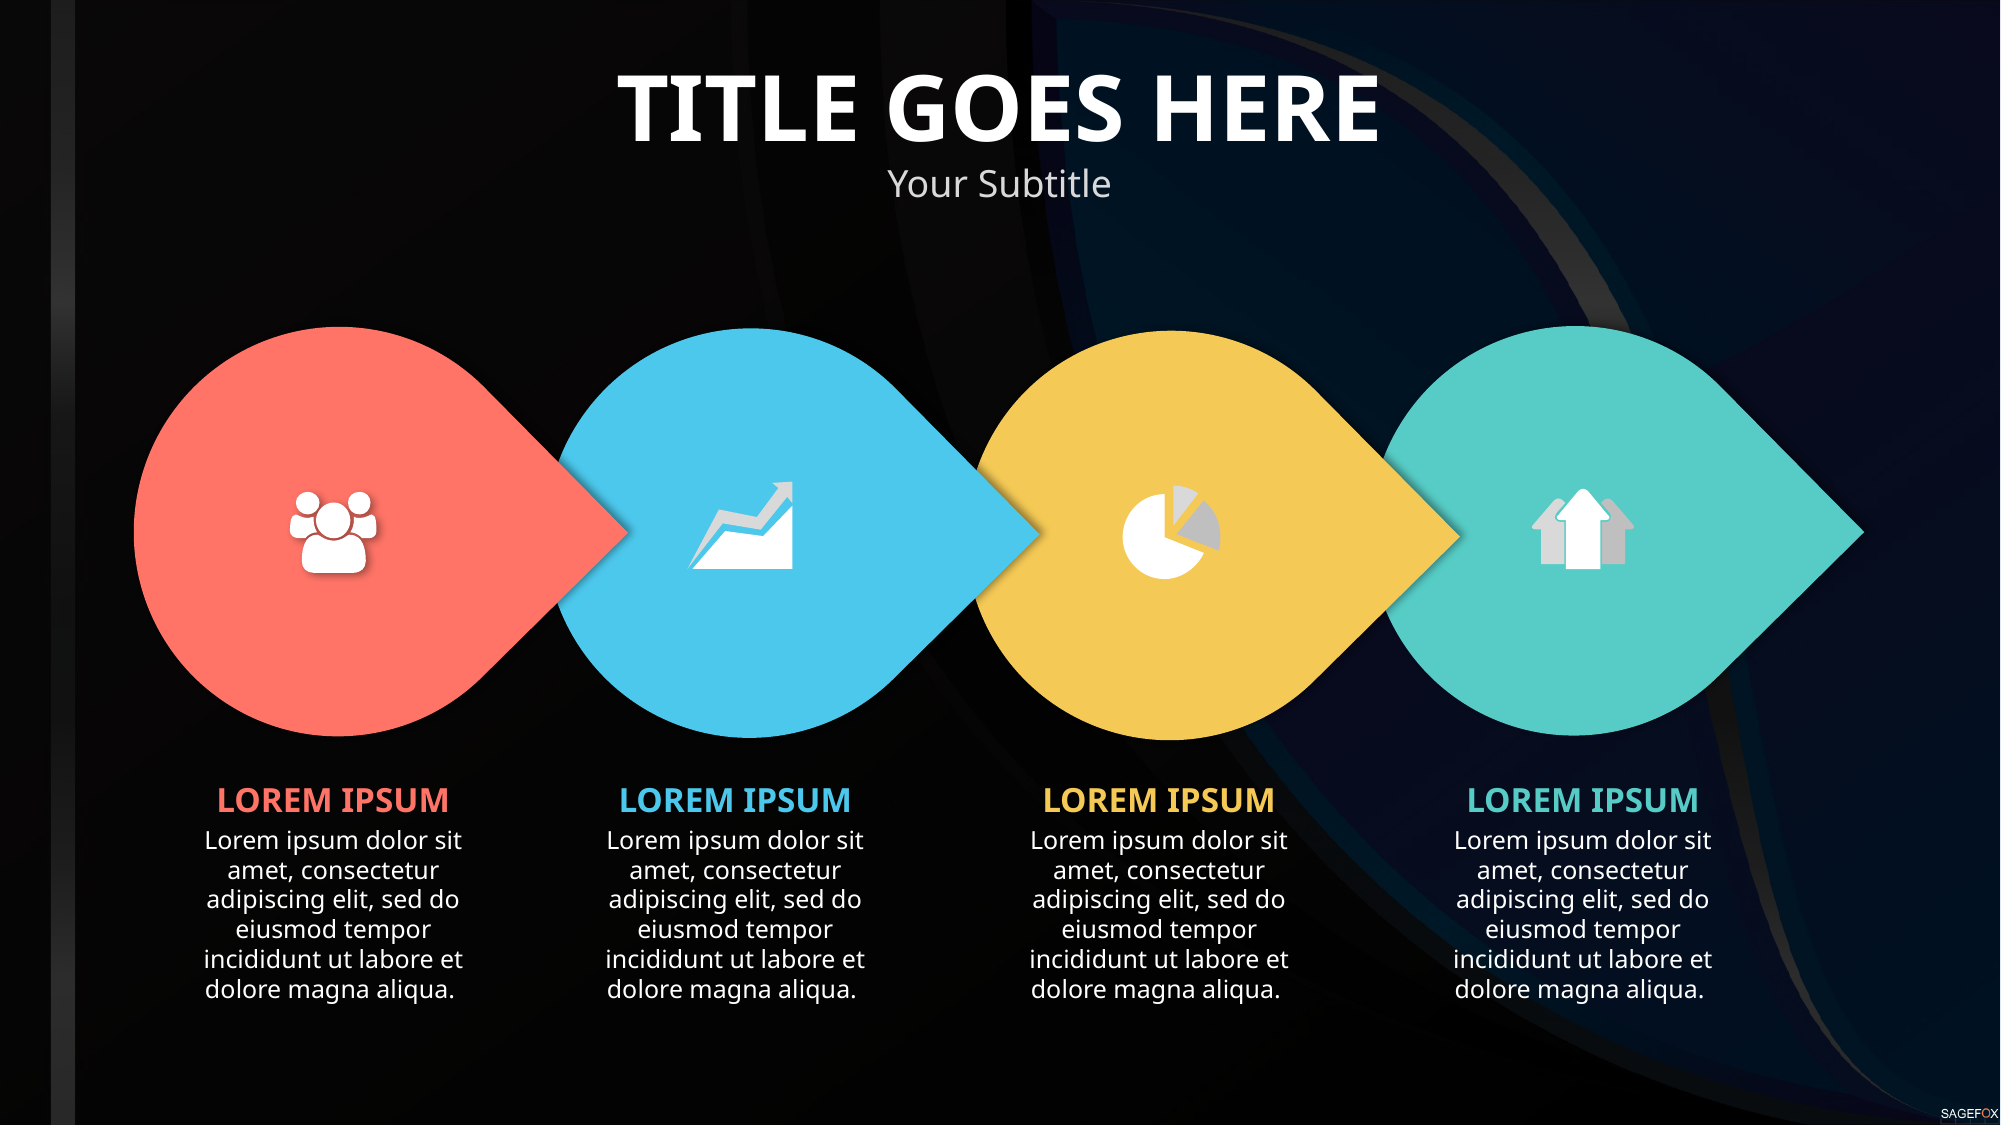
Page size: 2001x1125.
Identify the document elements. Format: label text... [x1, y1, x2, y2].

text_box [1386, 325, 1866, 737]
text_box LOREM IPSUM Lorem ipsum dolor sit amet, consectetur adipiscing elit, sed do eiusmod tempor incididunt ut labore et dolore magna aliqua. [163, 771, 504, 1012]
text_box [561, 327, 1042, 739]
text_box LOREM IPSUM Lorem ipsum dolor sit amet, consectetur adipiscing elit, sed do eiusmod tempor incididunt ut labore et dolore magna aliqua. [1413, 771, 1754, 1012]
text_box TITLE GOES HERE Your Subtitle [548, 42, 1452, 212]
text_box LOREM IPSUM Lorem ipsum dolor sit amet, consectetur adipiscing elit, sed do eiusmod tempor incididunt ut labore et dolore magna aliqua. [989, 771, 1330, 1012]
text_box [1530, 488, 1636, 570]
text_box [348, 491, 371, 515]
picture [0, 0, 2001, 1125]
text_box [1122, 485, 1221, 580]
text_box [295, 491, 351, 539]
text_box [289, 514, 377, 573]
text_box [978, 329, 1462, 742]
text_box LOREM IPSUM Lorem ipsum dolor sit amet, consectetur adipiscing elit, sed do eiusmod tempor incididunt ut labore et dolore magna aliqua. [565, 771, 906, 1012]
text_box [687, 481, 793, 569]
